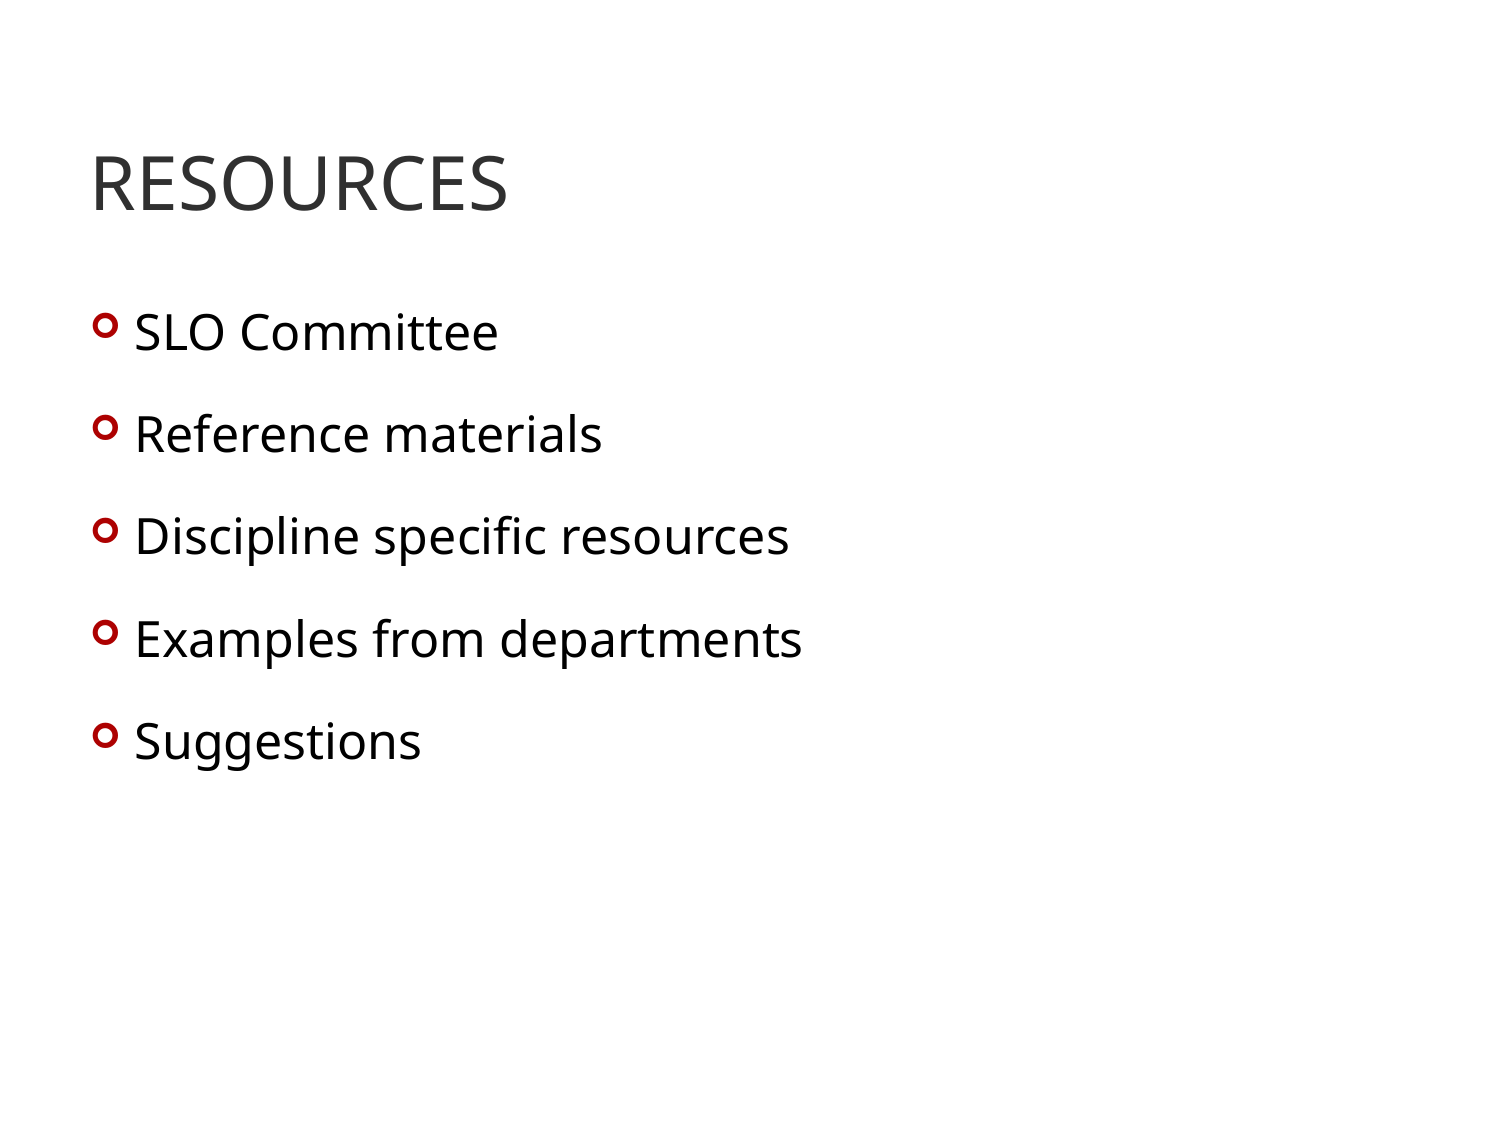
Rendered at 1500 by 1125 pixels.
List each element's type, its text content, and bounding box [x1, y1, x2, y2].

list SLO Committee Reference materials Discipline specific resources Examples from departments Suggestions [75, 262, 1300, 1062]
title Resources [75, 45, 1300, 233]
